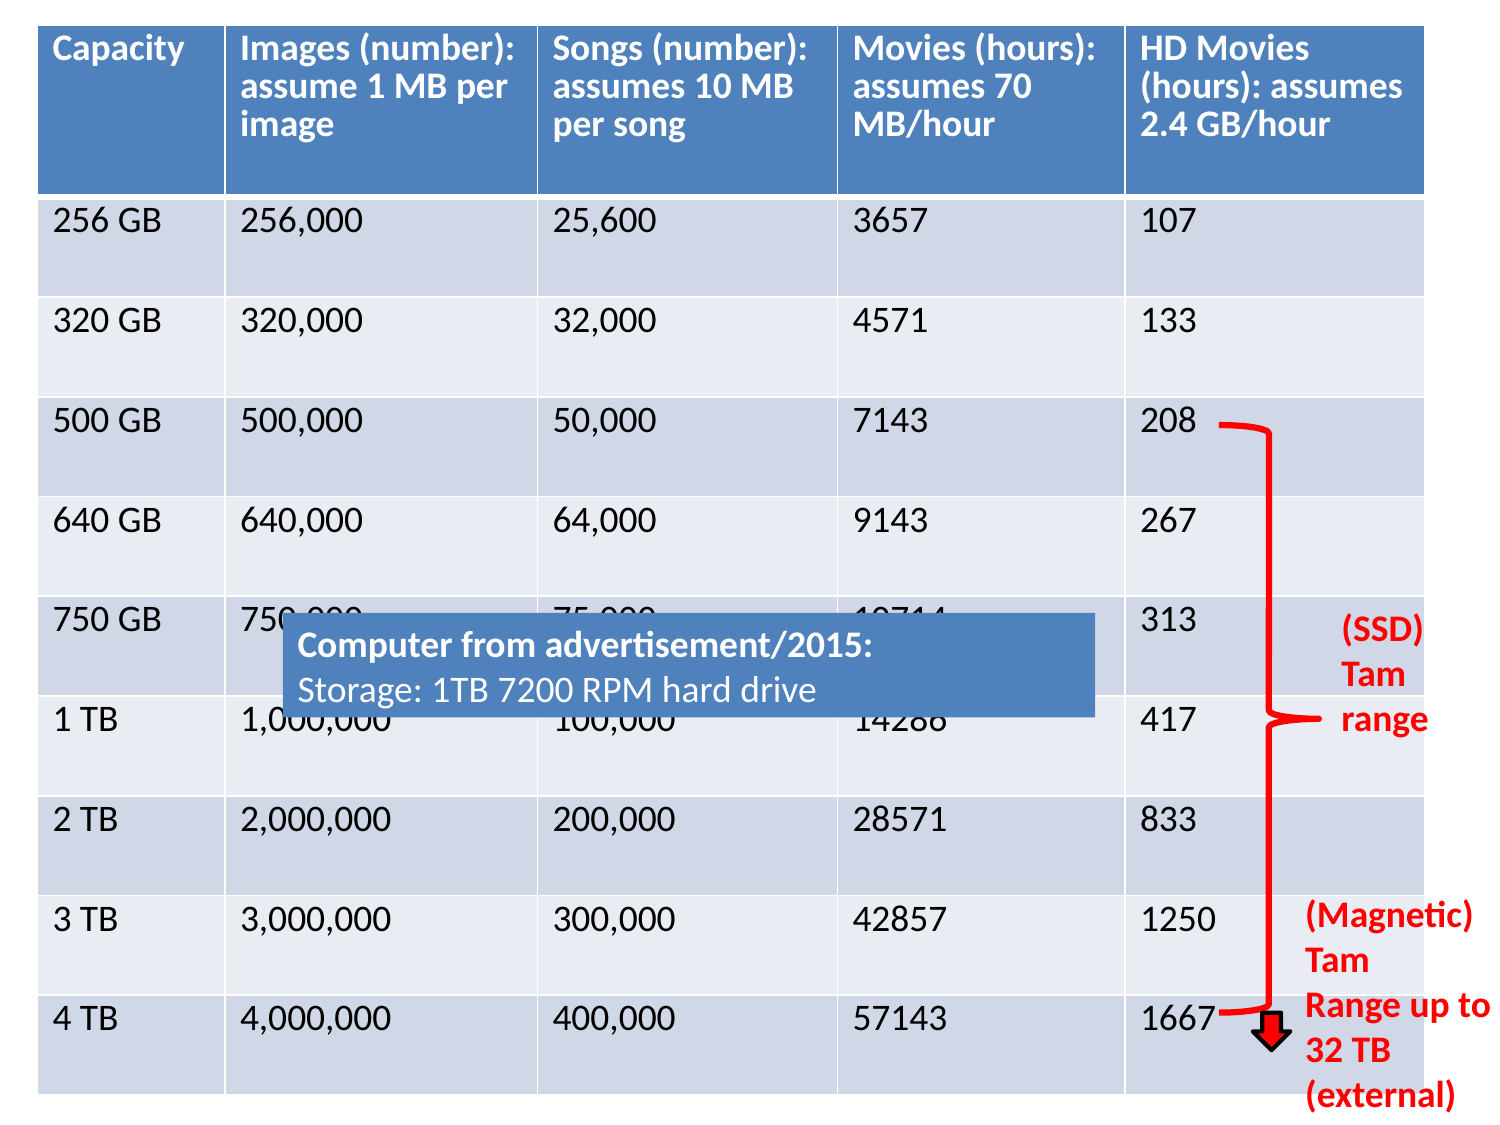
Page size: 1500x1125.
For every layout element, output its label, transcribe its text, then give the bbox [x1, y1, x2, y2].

table_cell 750 GB [38, 597, 224, 695]
table_cell 208 [1126, 398, 1424, 496]
table_cell 3,000,000 [226, 896, 537, 994]
table_cell 500,000 [226, 398, 537, 496]
table_cell 4571 [838, 298, 1124, 396]
table_cell 4 TB [38, 996, 224, 1094]
table_cell 1250 [1126, 896, 1213, 994]
table_cell 313 [1126, 597, 1213, 695]
table_cell 25,600 [538, 200, 837, 296]
table_cell 320 GB [38, 298, 224, 396]
table_cell 256,000 [226, 200, 537, 296]
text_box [1218, 424, 1477, 1013]
table_cell 267 [1126, 497, 1213, 595]
table_cell 28571 [838, 797, 1124, 895]
text_box Computer from advertisement/2015: Storage: 1TB 7200 RPM hard drive [282, 612, 1096, 718]
table_cell 57143 [838, 996, 1124, 1094]
table_cell 417 [1126, 697, 1213, 795]
table_cell 200,000 [538, 797, 837, 895]
table_header Images (number): assume 1 MB per image [226, 26, 537, 194]
table_cell 100,000 [538, 718, 837, 795]
table_header Movies (hours): assumes 70 MB/hour [838, 26, 1124, 194]
table_cell 10714 [838, 597, 1124, 695]
table_cell 133 [1126, 298, 1424, 396]
table_cell 42857 [838, 896, 1124, 994]
table_cell 1 TB [38, 697, 224, 795]
table_cell 256 GB [38, 200, 224, 296]
table_cell 300,000 [538, 896, 837, 994]
table_cell 75,000 [538, 597, 837, 612]
table_cell 750,000 [226, 597, 537, 695]
table_cell 500 GB [38, 398, 224, 496]
table_cell 1,000,000 [226, 697, 537, 795]
table_cell 320,000 [226, 298, 537, 396]
table_cell 640,000 [226, 497, 537, 595]
table_cell 3 TB [38, 896, 224, 994]
table_header Songs (number): assumes 10 MB per song [538, 26, 837, 194]
table_cell 32,000 [538, 298, 837, 396]
table_cell 64,000 [538, 497, 837, 595]
table_cell 2,000,000 [226, 797, 537, 895]
table_cell 400,000 [538, 996, 837, 1094]
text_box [1252, 882, 1500, 1125]
table_cell 833 [1126, 797, 1213, 895]
table_cell 3657 [838, 200, 1124, 296]
table_cell 50,000 [538, 398, 837, 496]
table_cell 9143 [838, 497, 1124, 595]
table_cell 4,000,000 [226, 996, 537, 1094]
table_cell 7143 [838, 398, 1124, 496]
table_cell 1667 [1126, 996, 1247, 1094]
table_cell 14286 [838, 697, 1124, 795]
table_cell 107 [1126, 200, 1424, 296]
table_header Capacity [38, 26, 224, 194]
table_cell 2 TB [38, 797, 224, 895]
table_header HD Movies (hours): assumes 2.4 GB/hour [1126, 26, 1424, 194]
table_cell 640 GB [38, 497, 224, 595]
